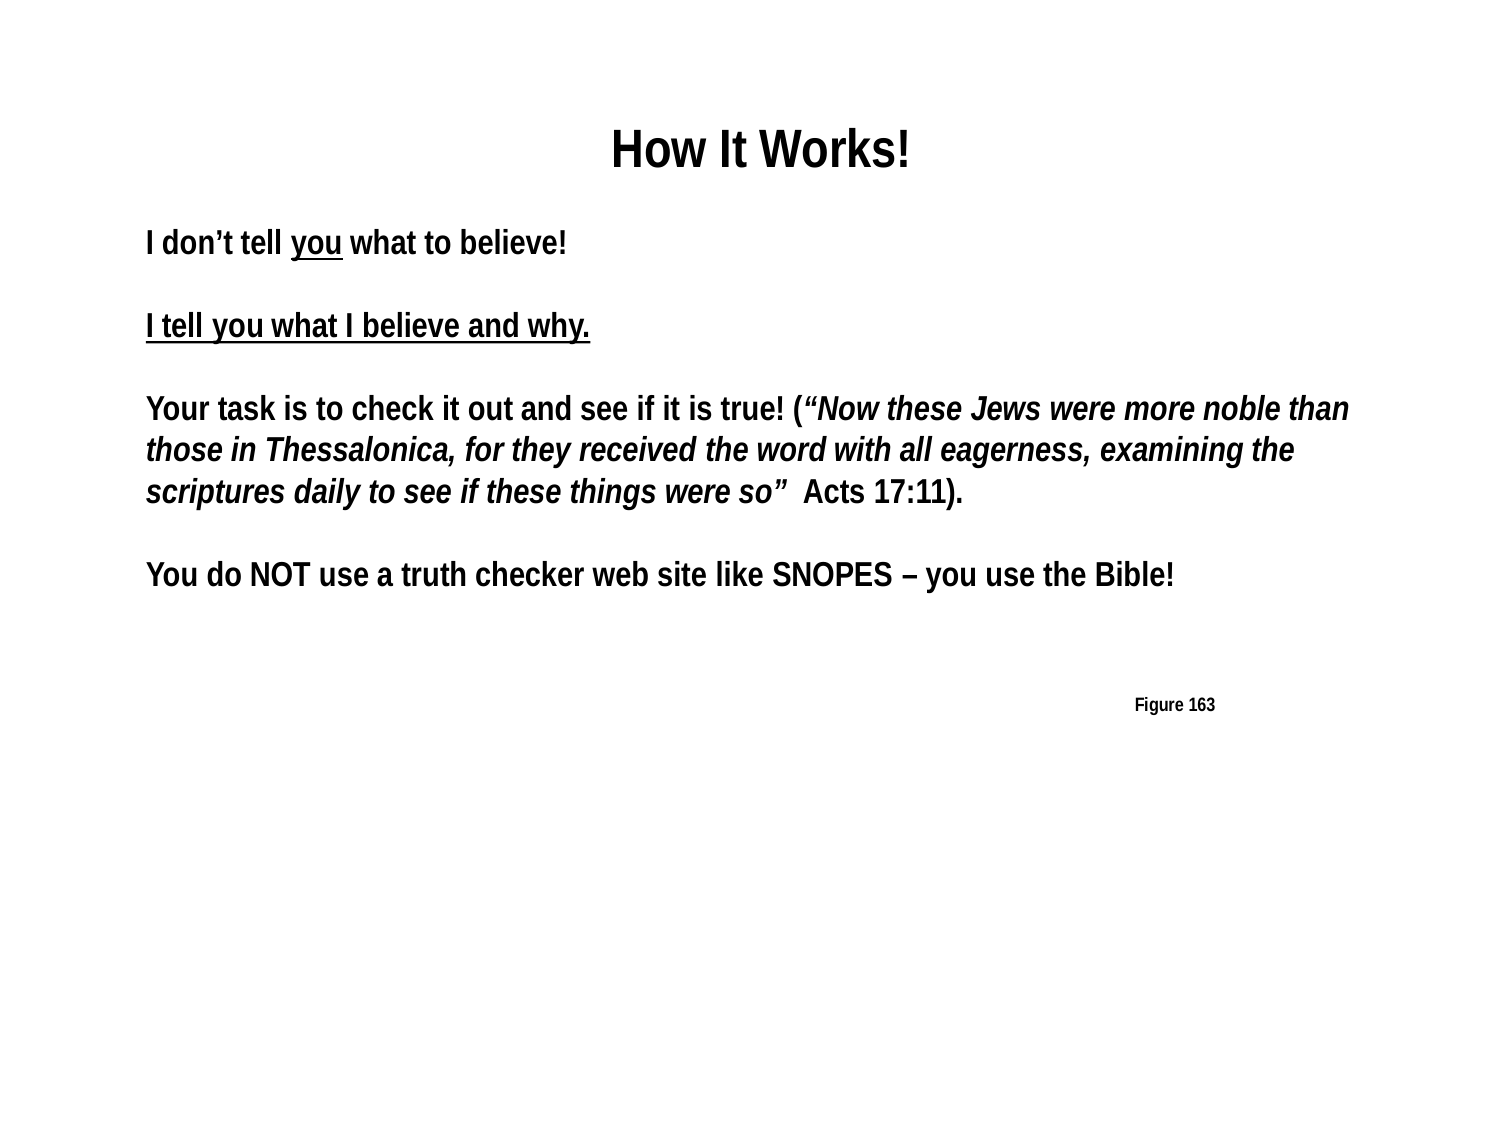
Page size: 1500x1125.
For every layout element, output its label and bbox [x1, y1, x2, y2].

text_box [37, 49, 1451, 1088]
